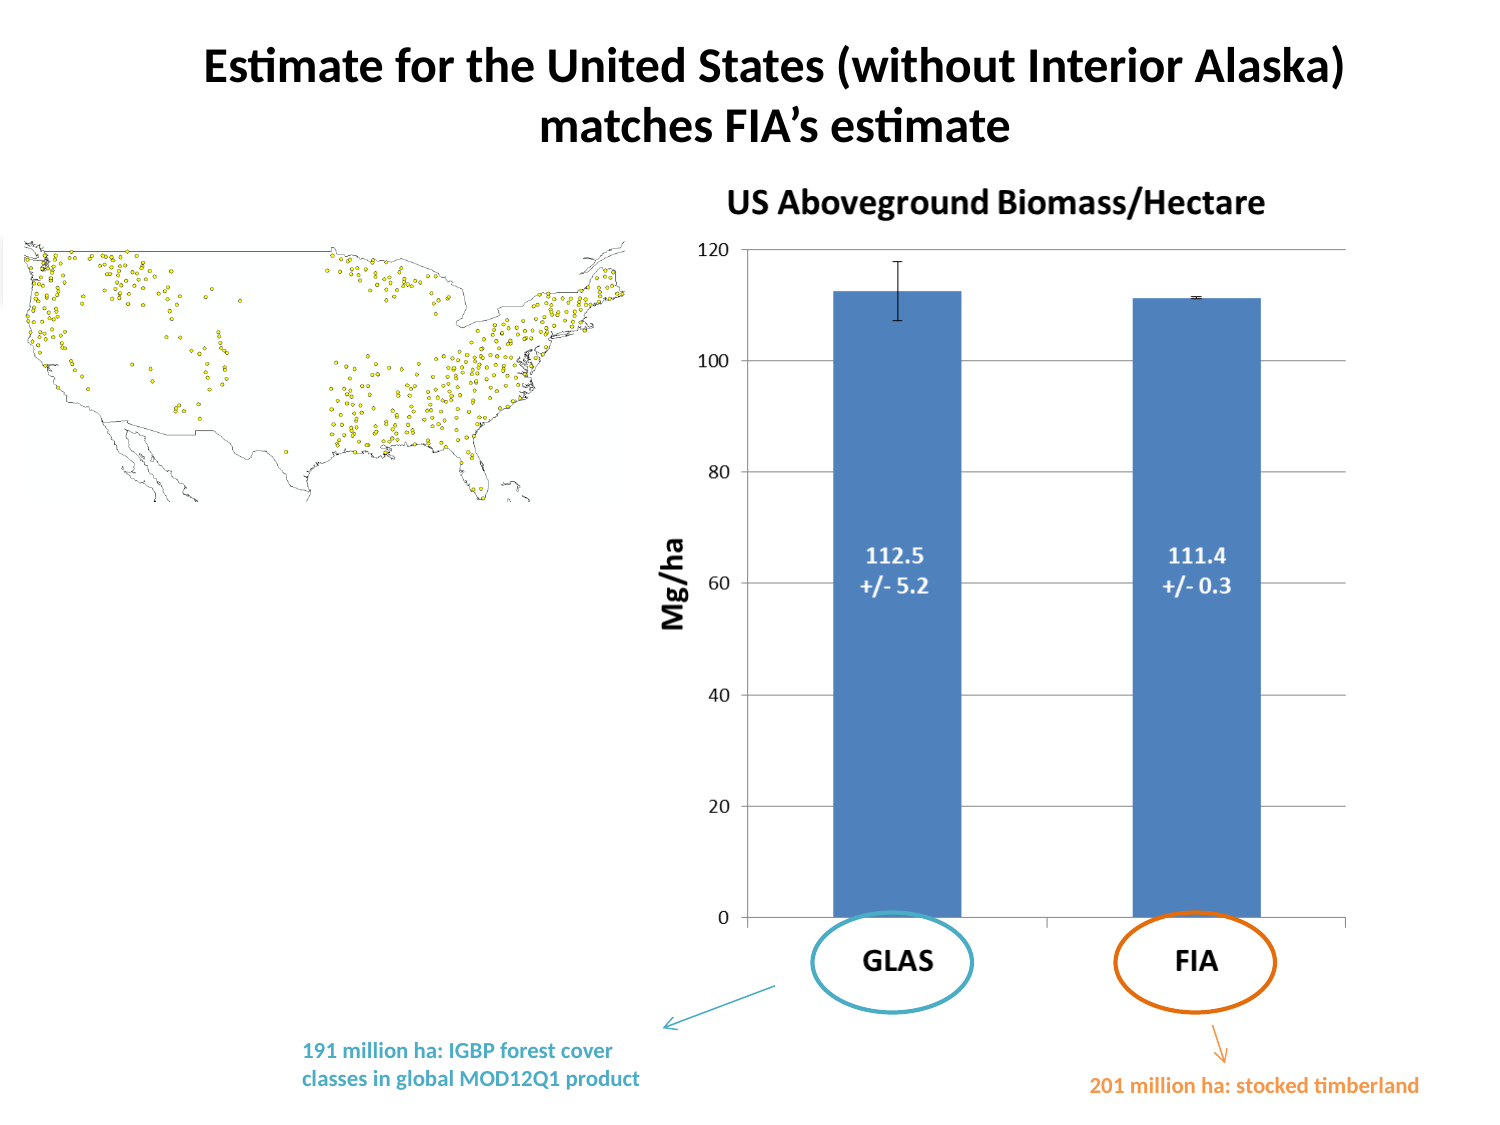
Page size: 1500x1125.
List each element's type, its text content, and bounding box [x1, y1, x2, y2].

text_box 201 million ha: stocked timberland [1074, 1063, 1450, 1106]
picture [23, 162, 1370, 993]
text_box [838, 1002, 946, 1015]
text_box 191 million ha: IGBP forest cover classes in global MOD12Q1 product [287, 1028, 663, 1098]
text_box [1212, 1024, 1226, 1064]
text_box Estimate for the United States (without Interior Alaska) matches FIA’s estimate [99, 24, 1450, 160]
text_box [1141, 1002, 1249, 1015]
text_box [662, 985, 776, 1029]
